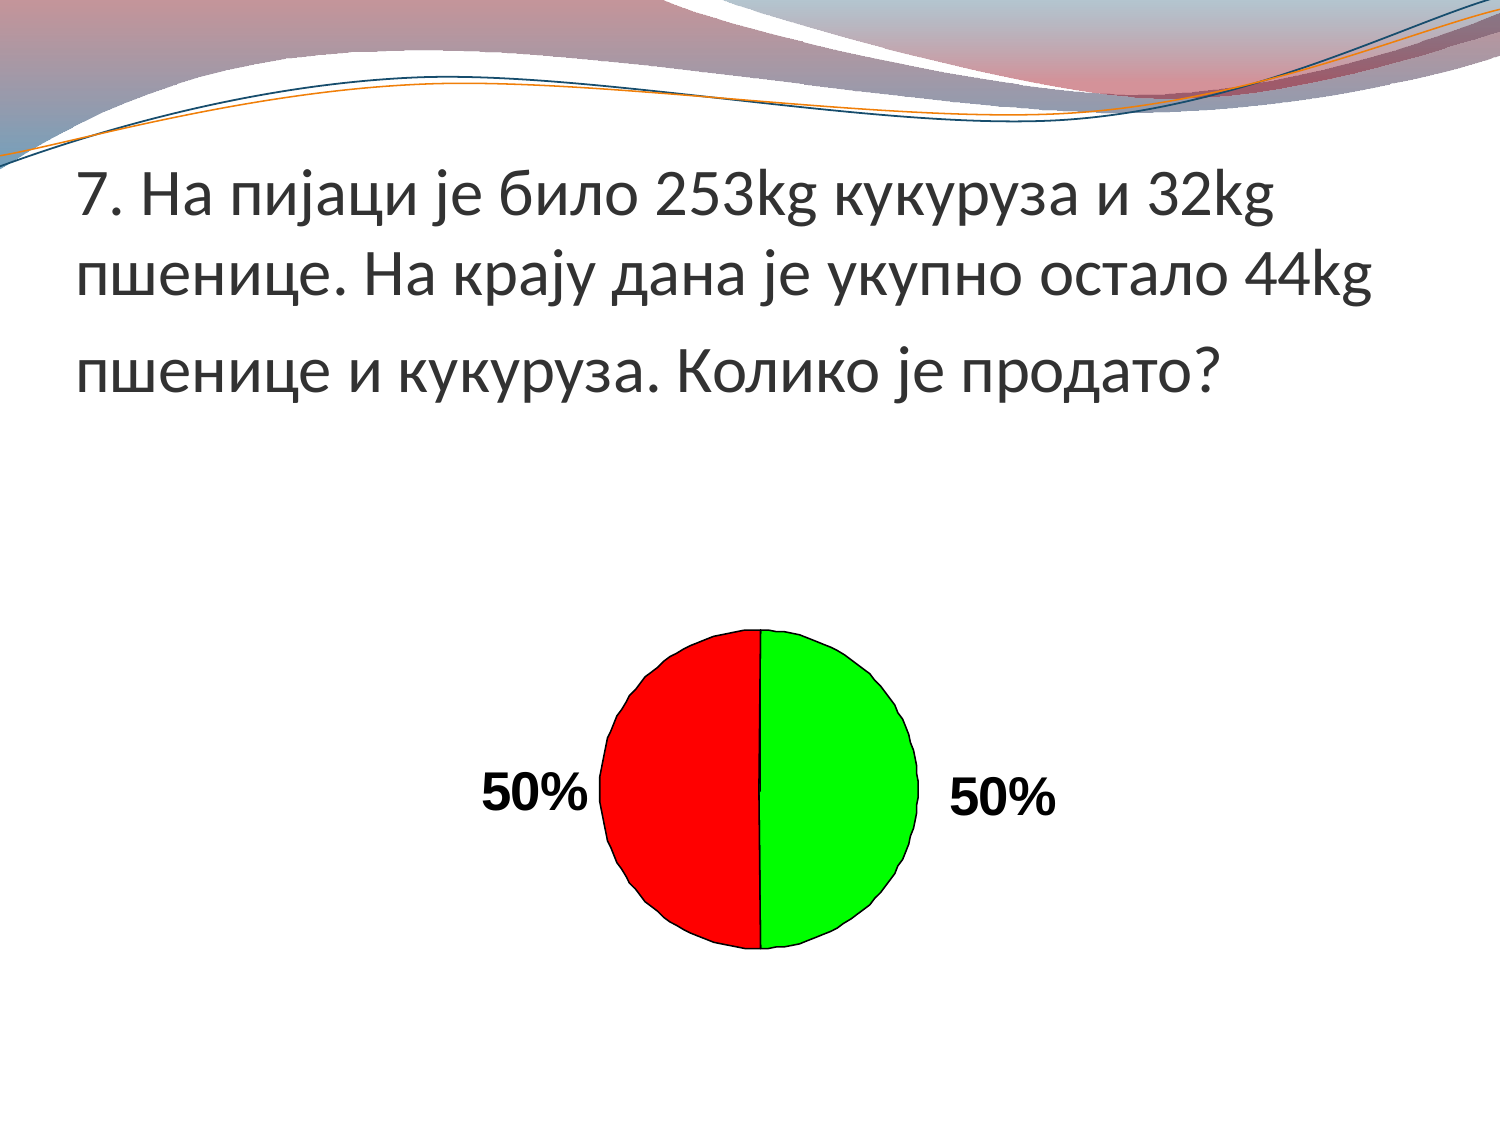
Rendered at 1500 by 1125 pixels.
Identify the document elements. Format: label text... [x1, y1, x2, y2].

title 7. На пијаци је било 253kg кукуруза и 32kg пшенице. На крају дана је укупно остало 44kg пшенице и кукуруза. Колико је продато? [75, 45, 1424, 409]
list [262, 458, 1262, 1125]
